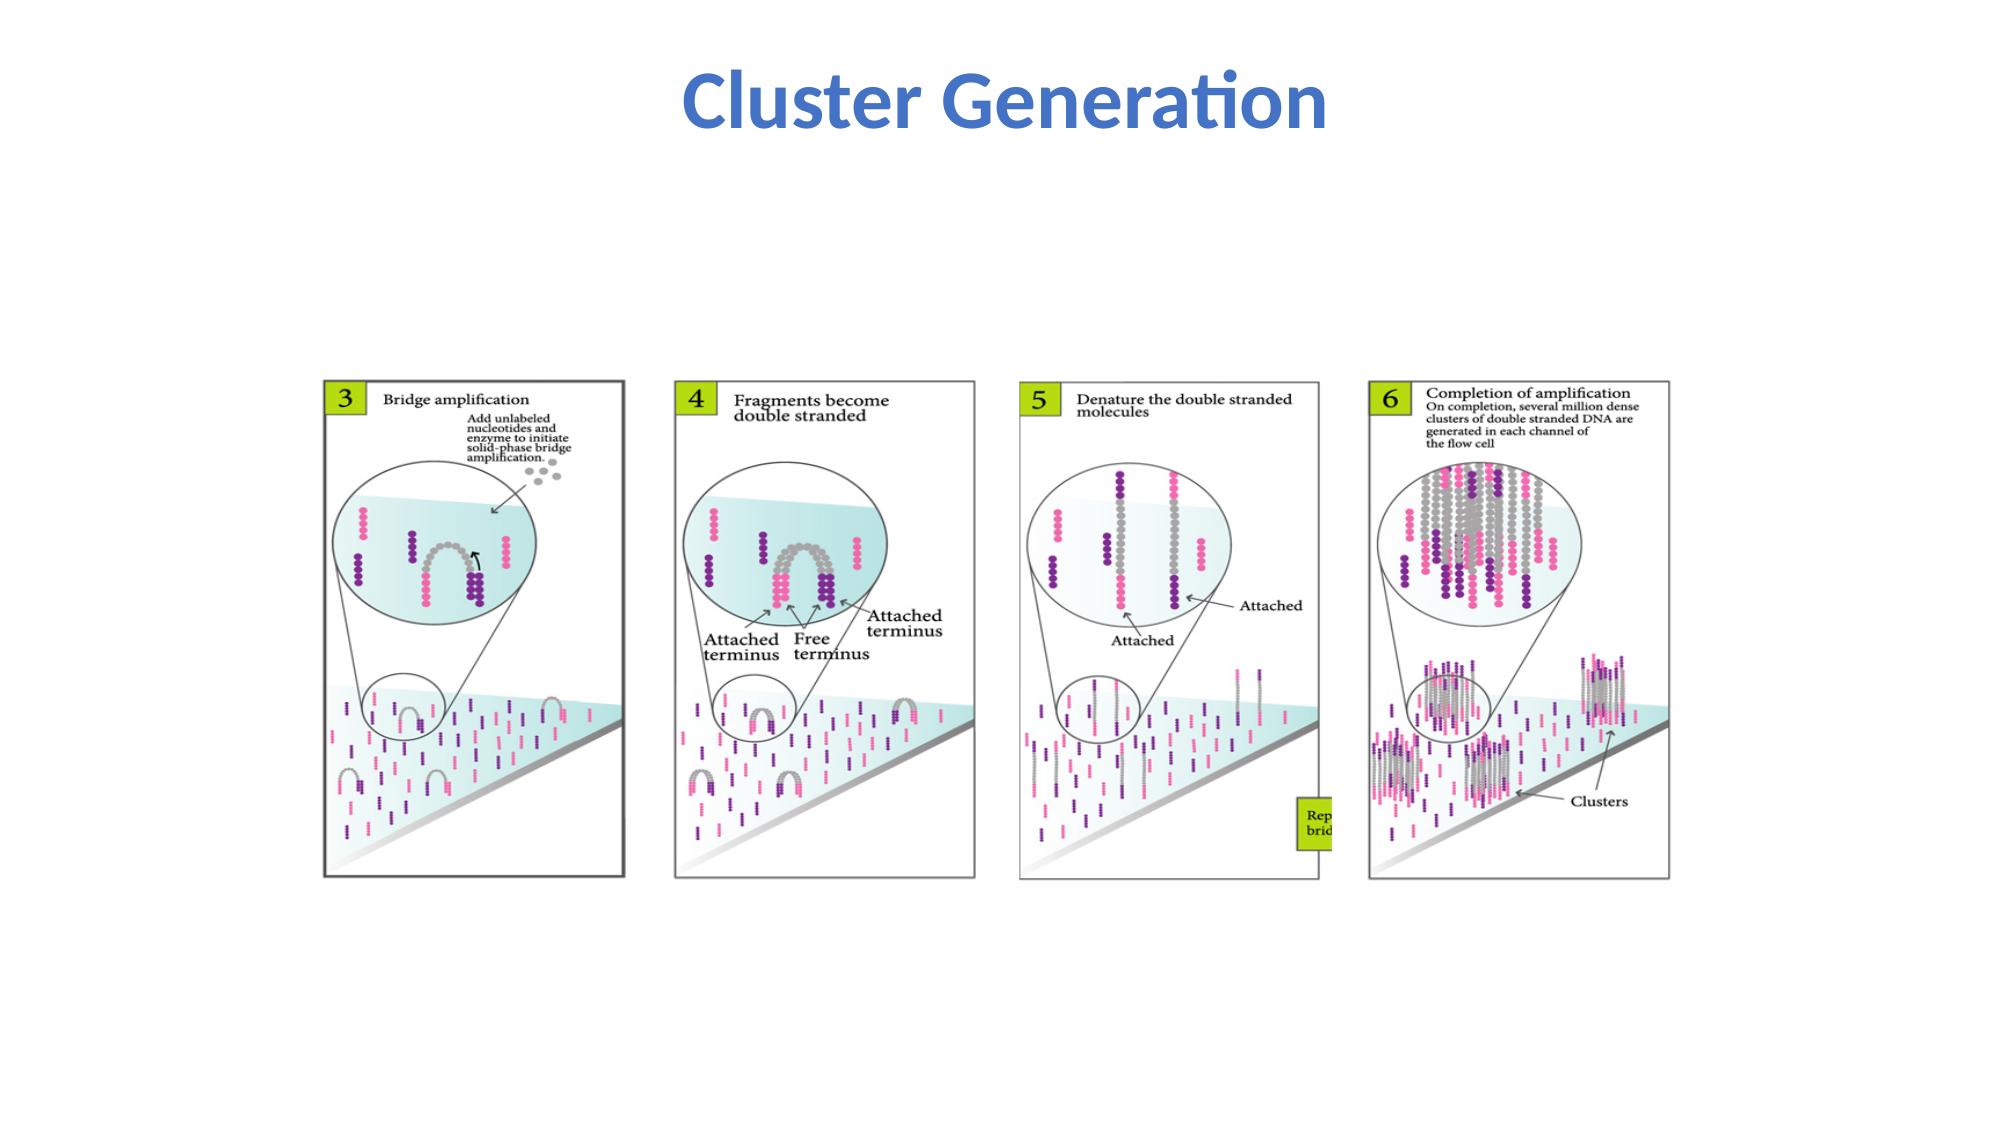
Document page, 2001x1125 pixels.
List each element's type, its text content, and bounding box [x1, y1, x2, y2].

text_box Cluster Generation [374, 37, 1638, 153]
picture [631, 374, 1715, 902]
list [287, 374, 631, 900]
